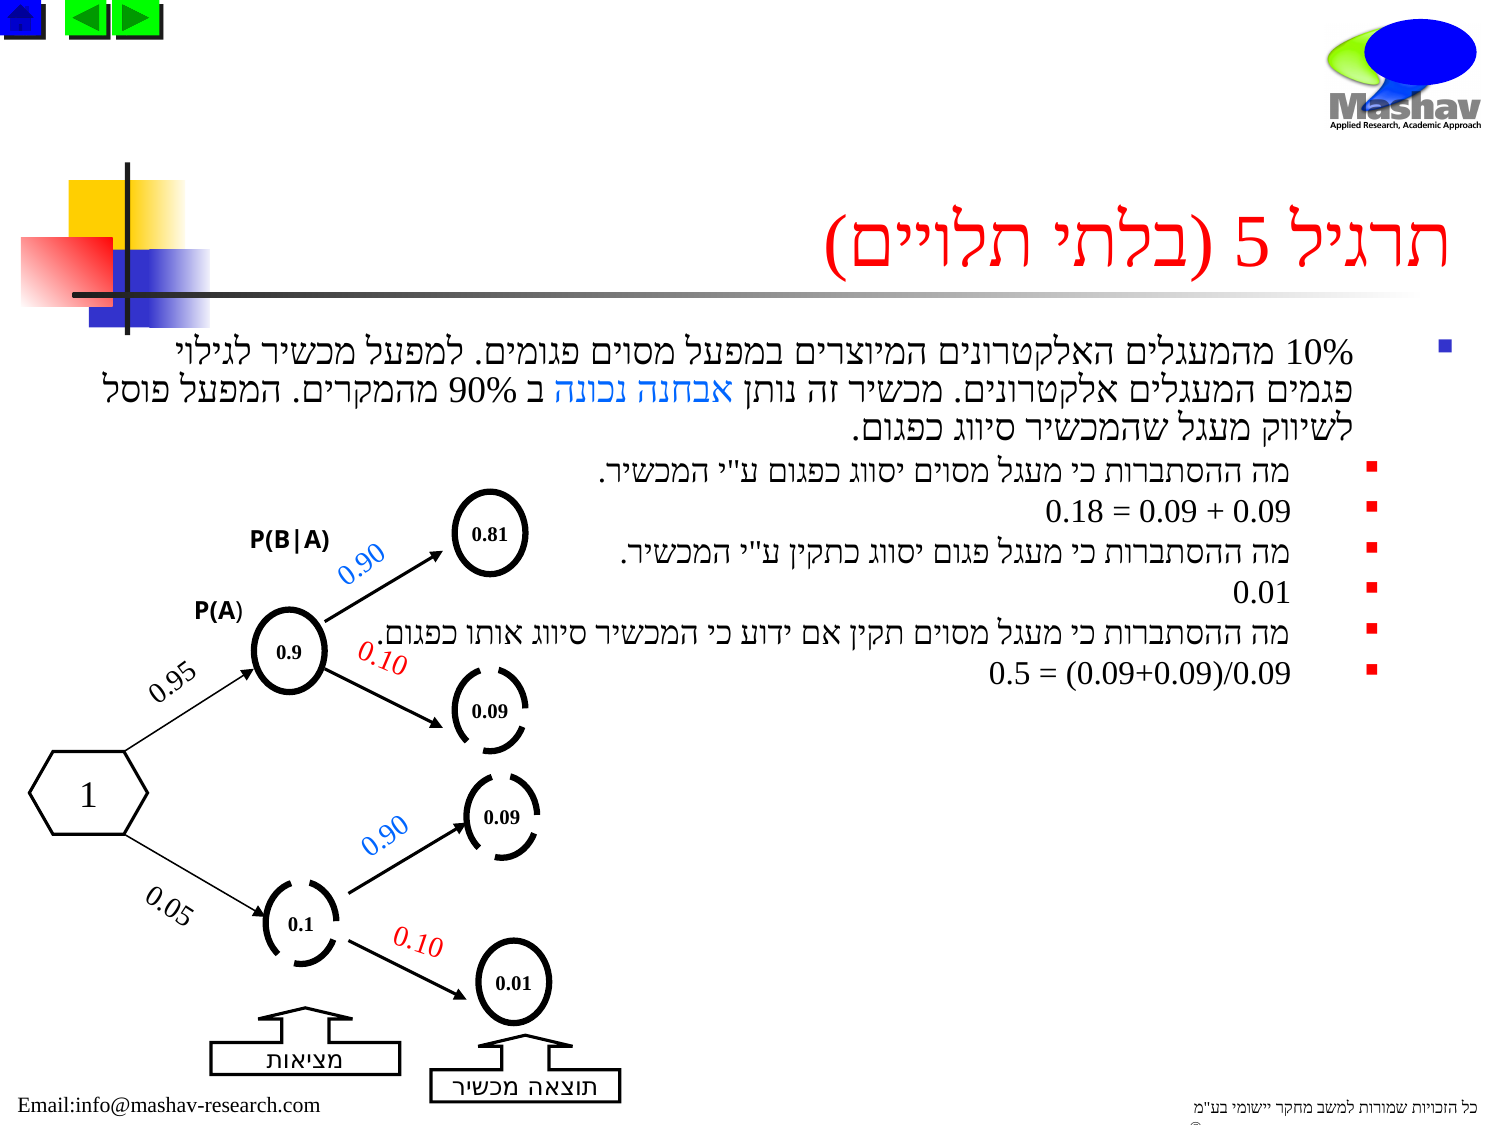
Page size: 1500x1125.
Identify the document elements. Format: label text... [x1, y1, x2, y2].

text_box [29, 491, 620, 1102]
title תרגיל 5 (בלתי תלויים) [188, 101, 1468, 289]
text_box [1364, 18, 1477, 86]
list 10% מהמעגלים האלקטרונים המיוצרים במפעל מסוים פגומים. למפעל מכשיר לגילוי פגמים המעגלים אלקטרונים. מכשיר זה נותן אבחנה נכונה ב 90% מהמקרים. המפעל פוסל לשיווק מעגל שהמכשיר סיווג כפגום. מה ההסתברות כי מעגל מסוים יסווג כפגום ע"י המכשיר. 0.09 + 0.09 = 0.18 מה ההסתברות כי מעגל פגום יסווג כתקין ע"י המכשיר. 0.01 מה ההסתברות כי מעגל מסוים תקין אם ידוע כי המכשיר סיווג אותו כפגום. 0.09/(0.09+0.09) = 0.5 [64, 326, 1470, 1002]
picture [1324, 23, 1481, 130]
